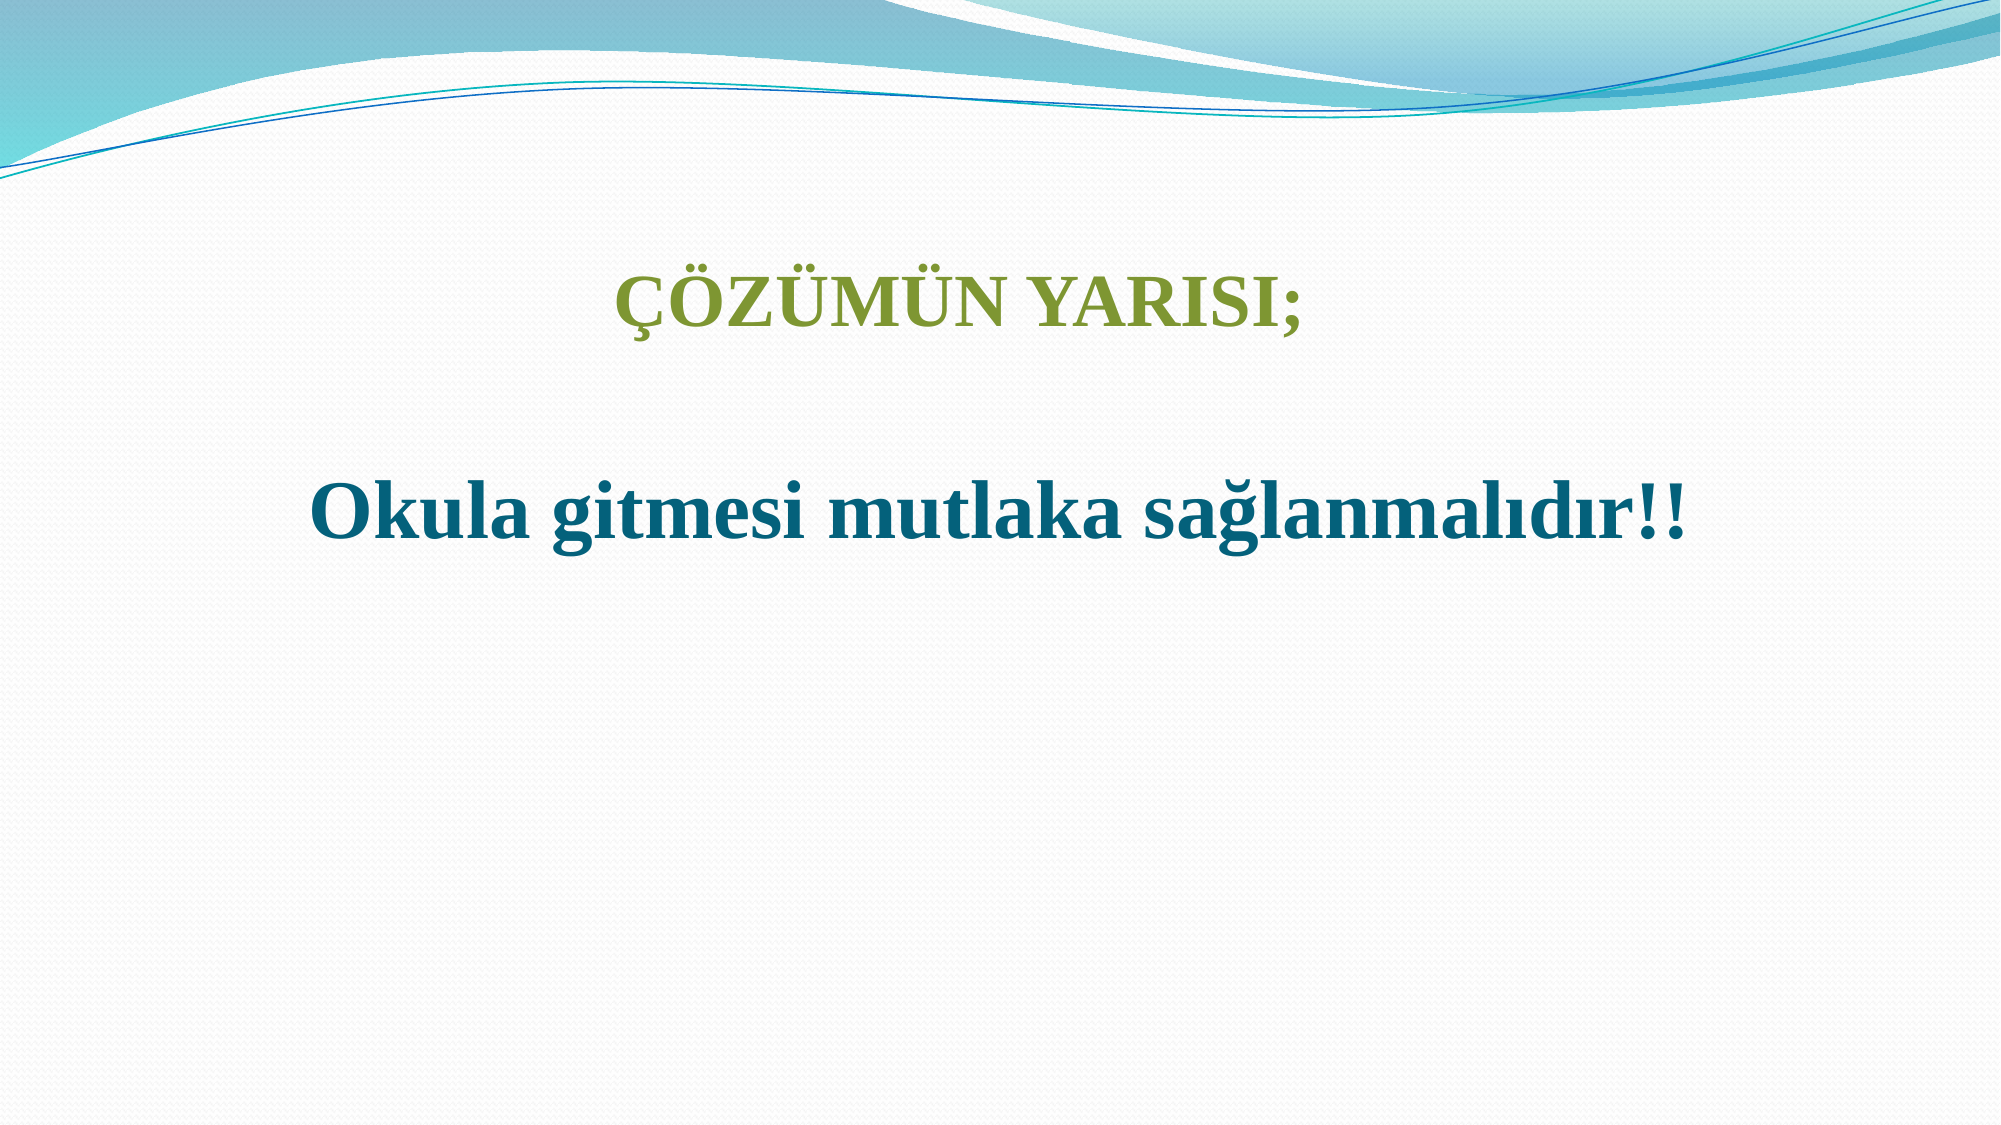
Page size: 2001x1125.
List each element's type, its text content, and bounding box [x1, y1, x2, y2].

title ÇÖZÜMÜN YARISI; [60, 244, 1861, 432]
list Okula gitmesi mutlaka sağlanmalıdır!! [99, 447, 1900, 1125]
